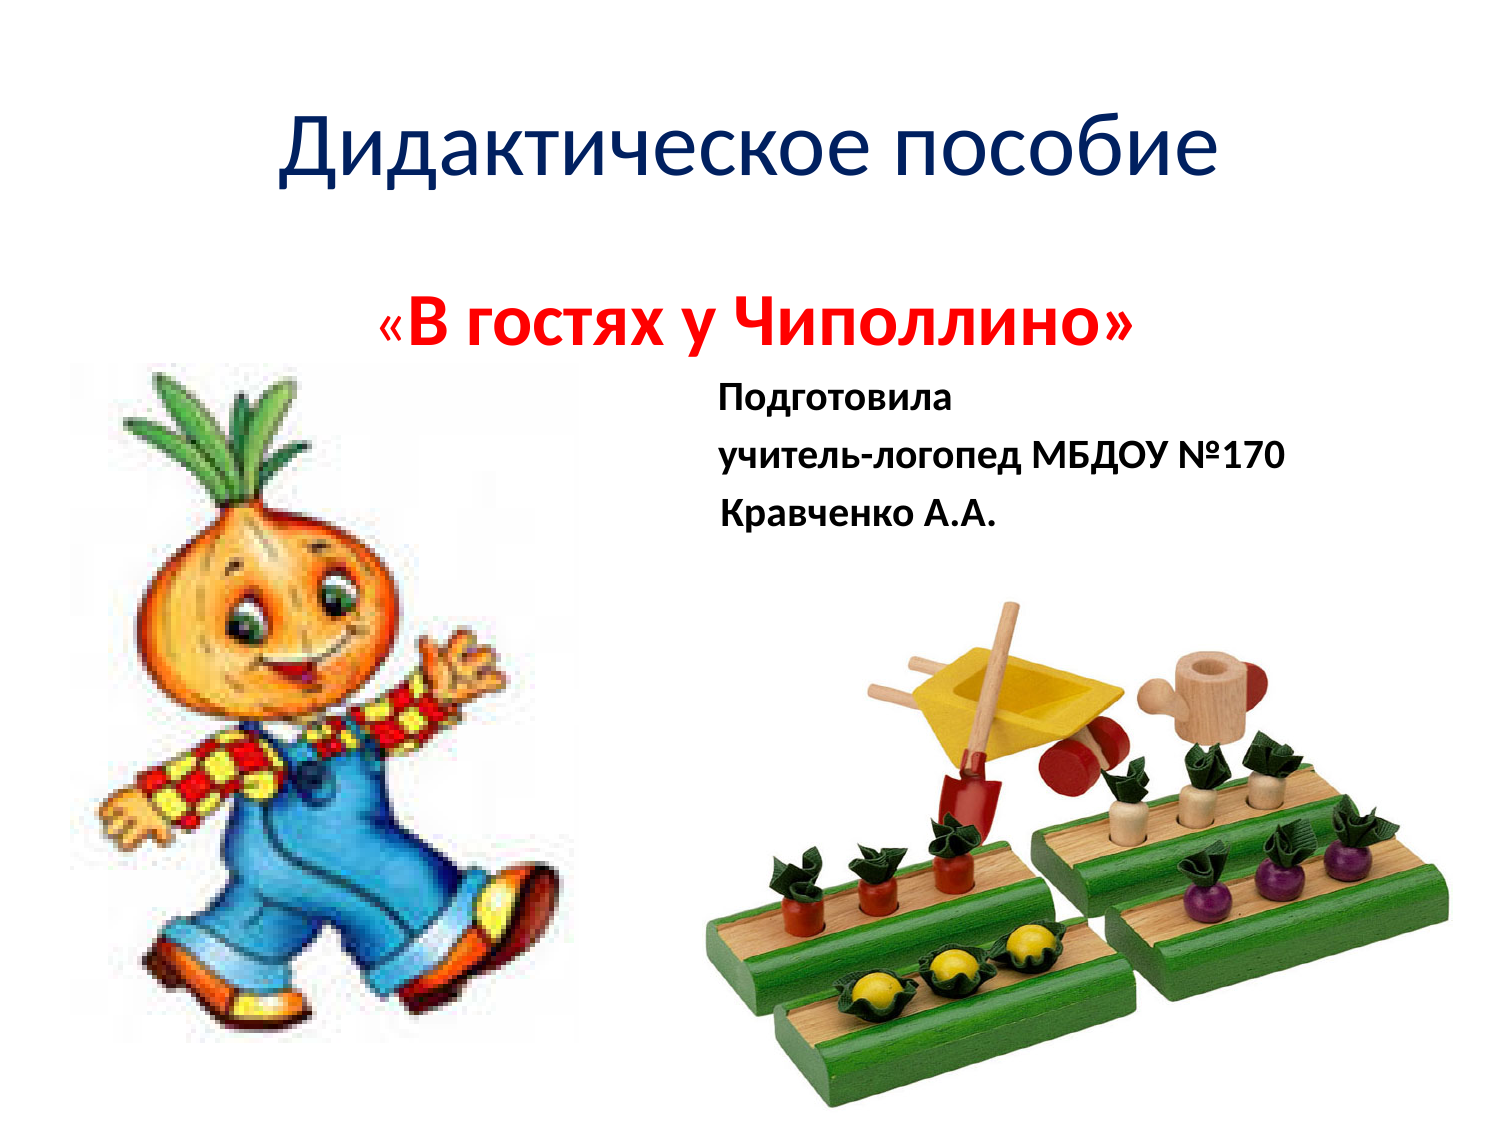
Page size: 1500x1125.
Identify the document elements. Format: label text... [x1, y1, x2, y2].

title Дидактическое пособие [75, 45, 1425, 233]
list «В гостях у Чиполлино» Подготовила учитель-логопед МБДОУ №170 Кравченко А.А. [75, 262, 1425, 1005]
picture [702, 594, 1453, 1125]
picture [70, 362, 579, 1044]
